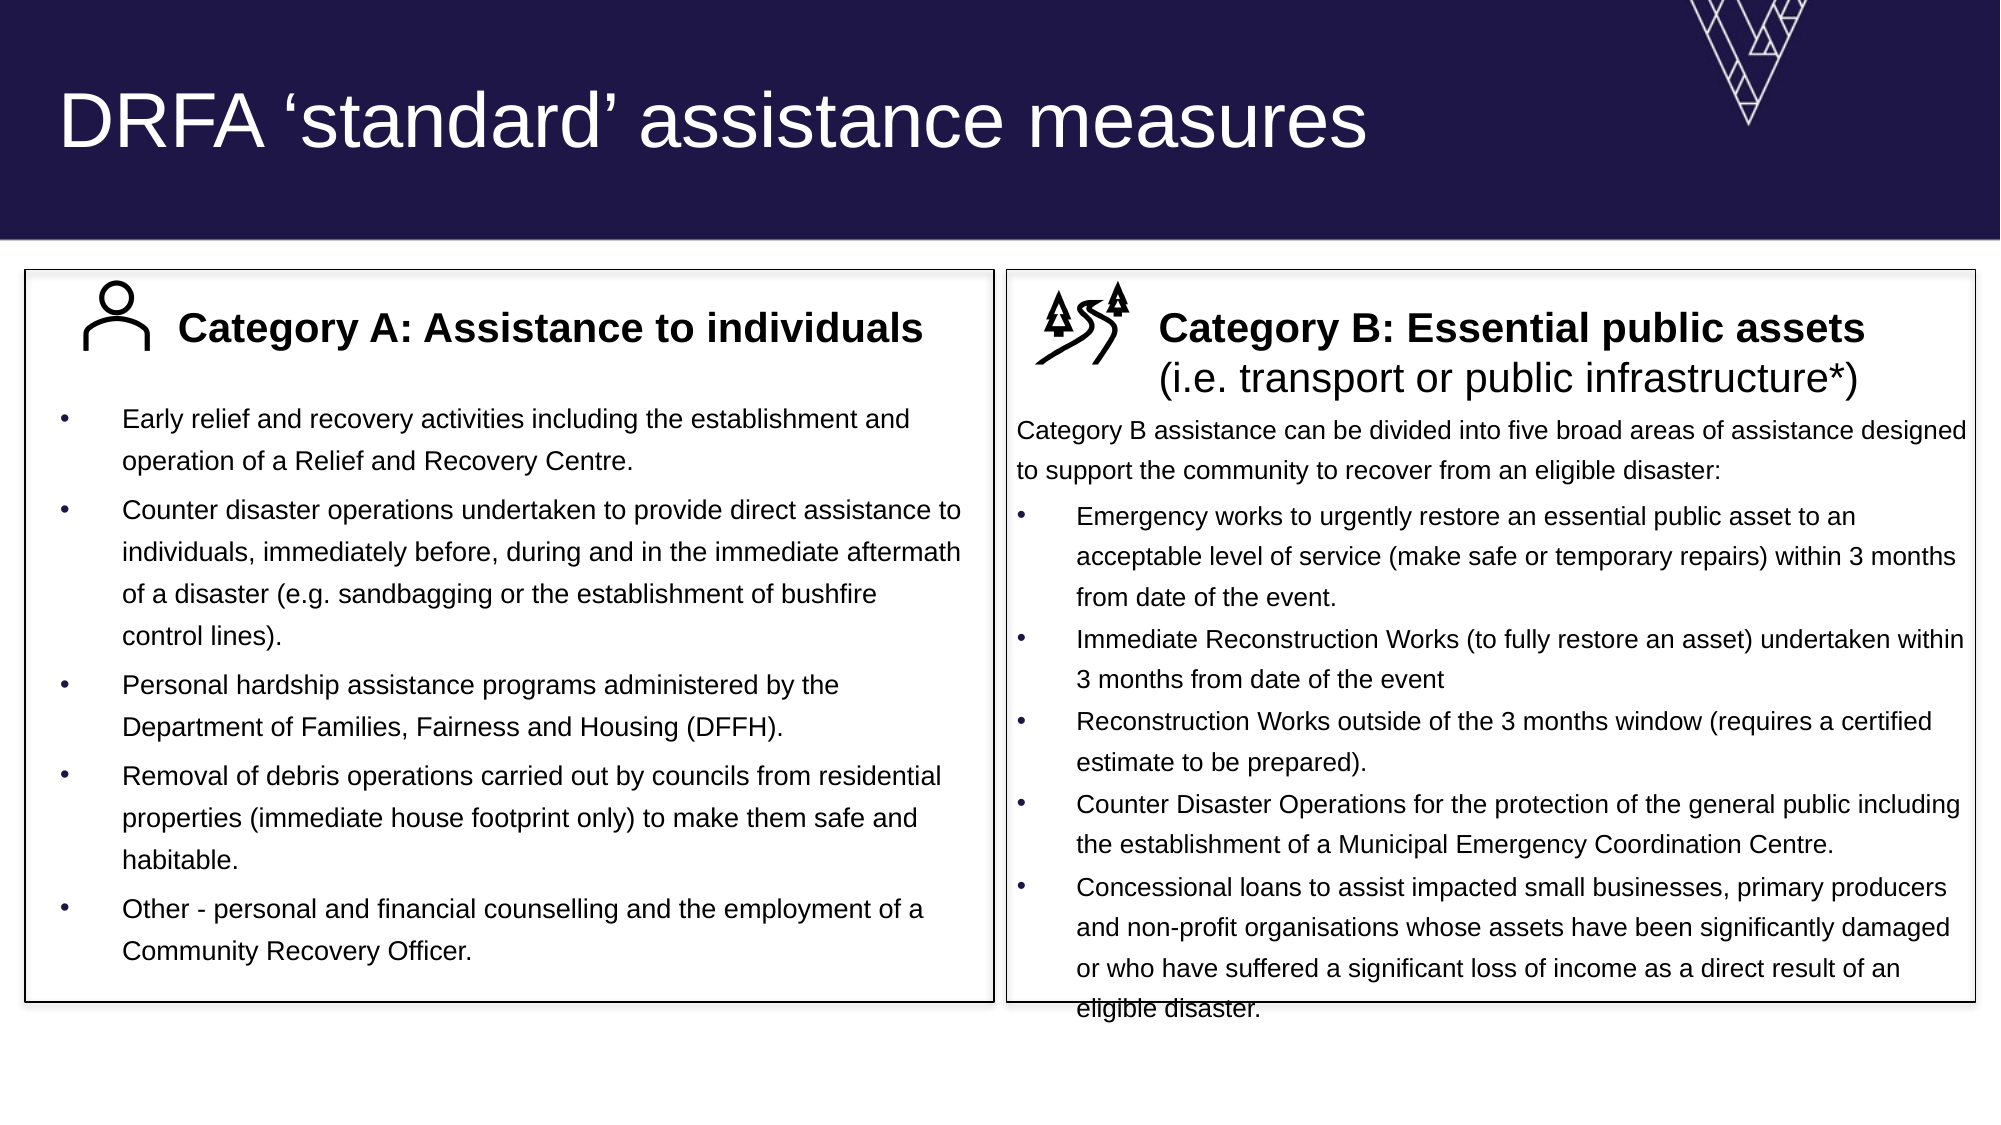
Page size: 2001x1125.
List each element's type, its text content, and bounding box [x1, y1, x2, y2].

text_box [1006, 269, 1976, 1003]
picture [0, 0, 2000, 1125]
text_box Category B assistance can be divided into five broad areas of assistance designed to support the community to recover from an eligible disaster: Emergency works to urgently restore an essential public asset to an acceptable level of service (make safe or temporary repairs) within 3 months from date of the event. Immediate Reconstruction Works (to fully restore an asset) undertaken within 3 months from date of the event Reconstruction Works outside of the 3 months window (requires a certified estimate to be prepared). Counter Disaster Operations for the protection of the general public including the establishment of a Municipal Emergency Coordination Centre. Concessional loans to assist impacted small businesses, primary producers and non-profit organisations whose assets have been significantly damaged or who have suffered a significant loss of income as a direct result of an eligible disaster. [999, 371, 1984, 1041]
text_box [24, 269, 995, 1003]
title DRFA ‘standard’ assistance measures [43, 28, 1690, 171]
